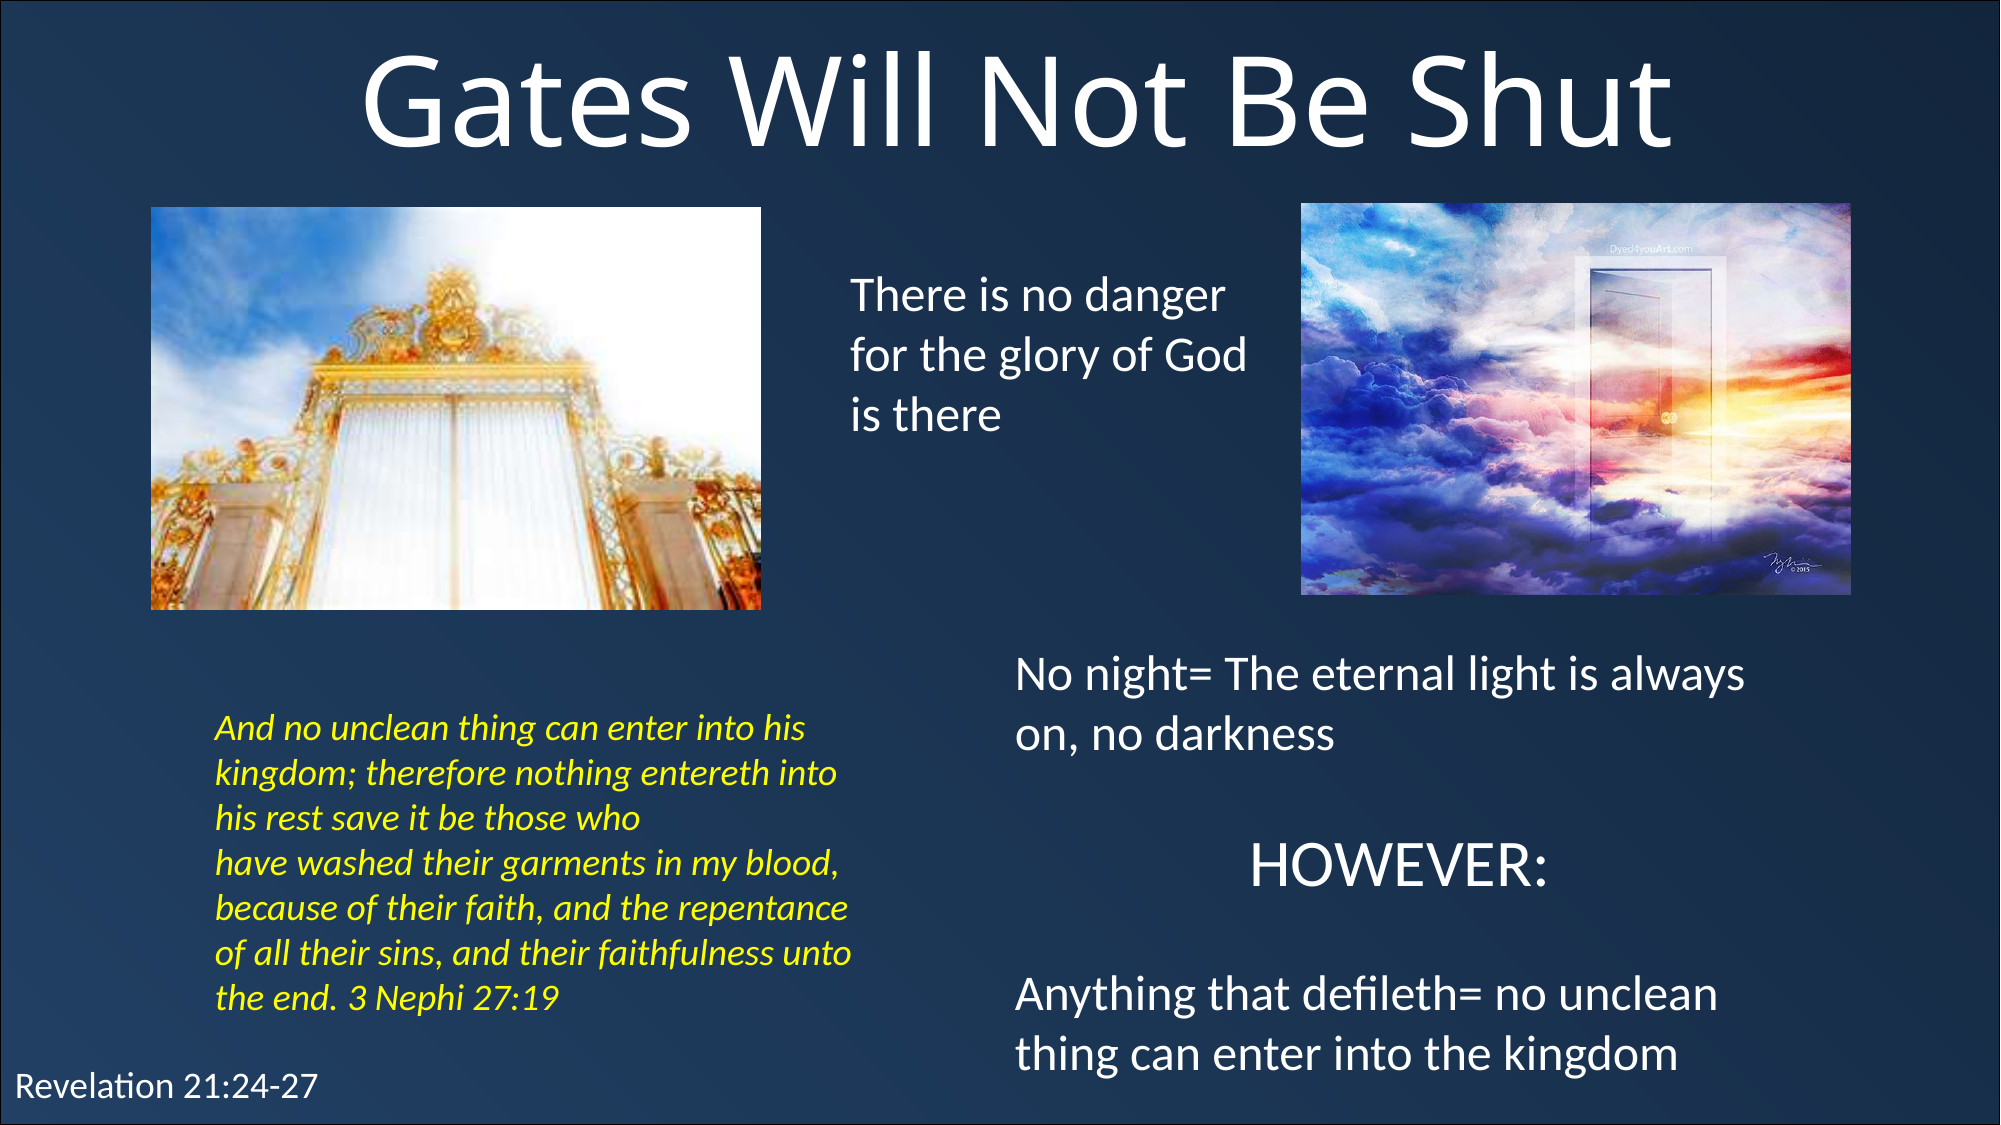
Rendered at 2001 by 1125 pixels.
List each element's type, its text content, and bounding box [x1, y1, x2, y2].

text_box [0, 0, 2000, 1125]
text_box No night= The eternal light is always on, no darkness HOWEVER: Anything that defileth= no unclean thing can enter into the kingdom [999, 632, 1800, 1088]
picture [1301, 203, 1851, 595]
picture [151, 207, 761, 610]
text_box There is no danger for the glory of God is there [835, 254, 1276, 450]
text_box Revelation 21:24-27 [0, 1053, 500, 1114]
text_box Gates Will Not Be Shut [279, 14, 1755, 179]
text_box And no unclean thing can enter into his kingdom; therefore nothing entereth into his rest save it be those who have washed their garments in my blood, because of their faith, and the repentance of all their sins, and their faithfulness unto the end. 3 Nephi 27:19 [200, 695, 903, 1026]
